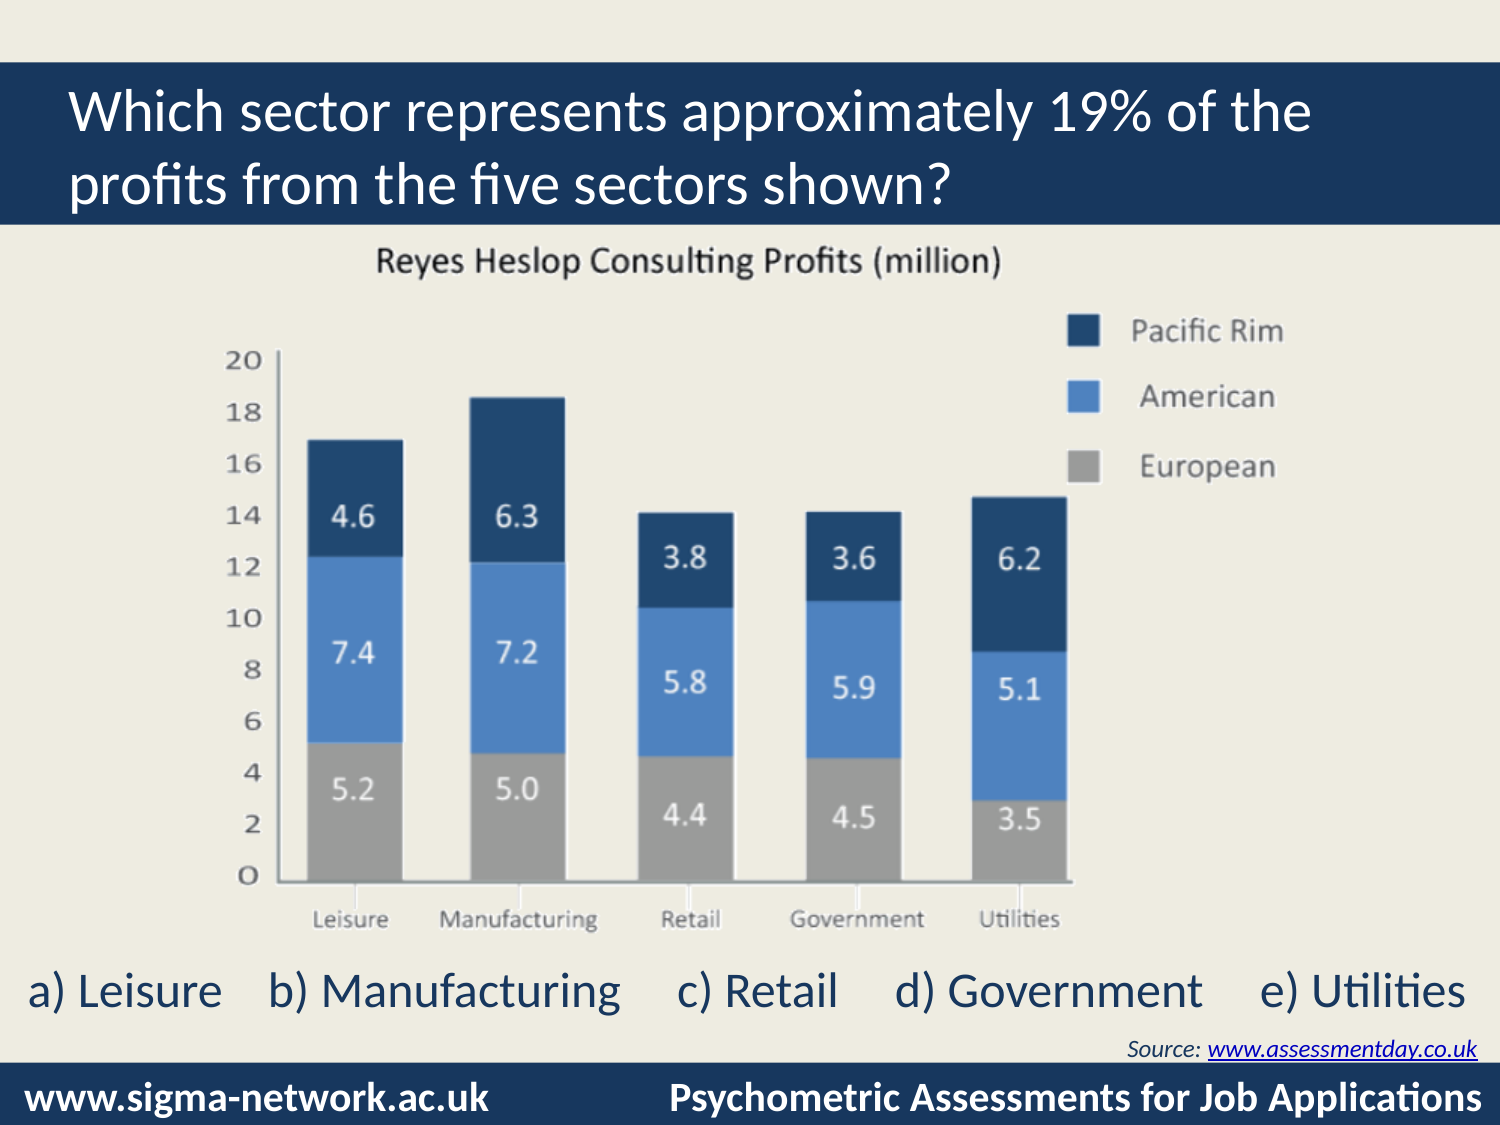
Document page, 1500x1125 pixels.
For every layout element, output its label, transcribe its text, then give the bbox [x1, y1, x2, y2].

title Which sector represents approximately 19% of the profits from the five sectors shown? [0, 62, 1500, 225]
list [206, 234, 1294, 947]
list a) Leisure b) Manufacturing c) Retail d) Government e) Utilities [12, 950, 1488, 1025]
list Source: www.assessmentday.co.uk [1112, 1025, 1500, 1063]
